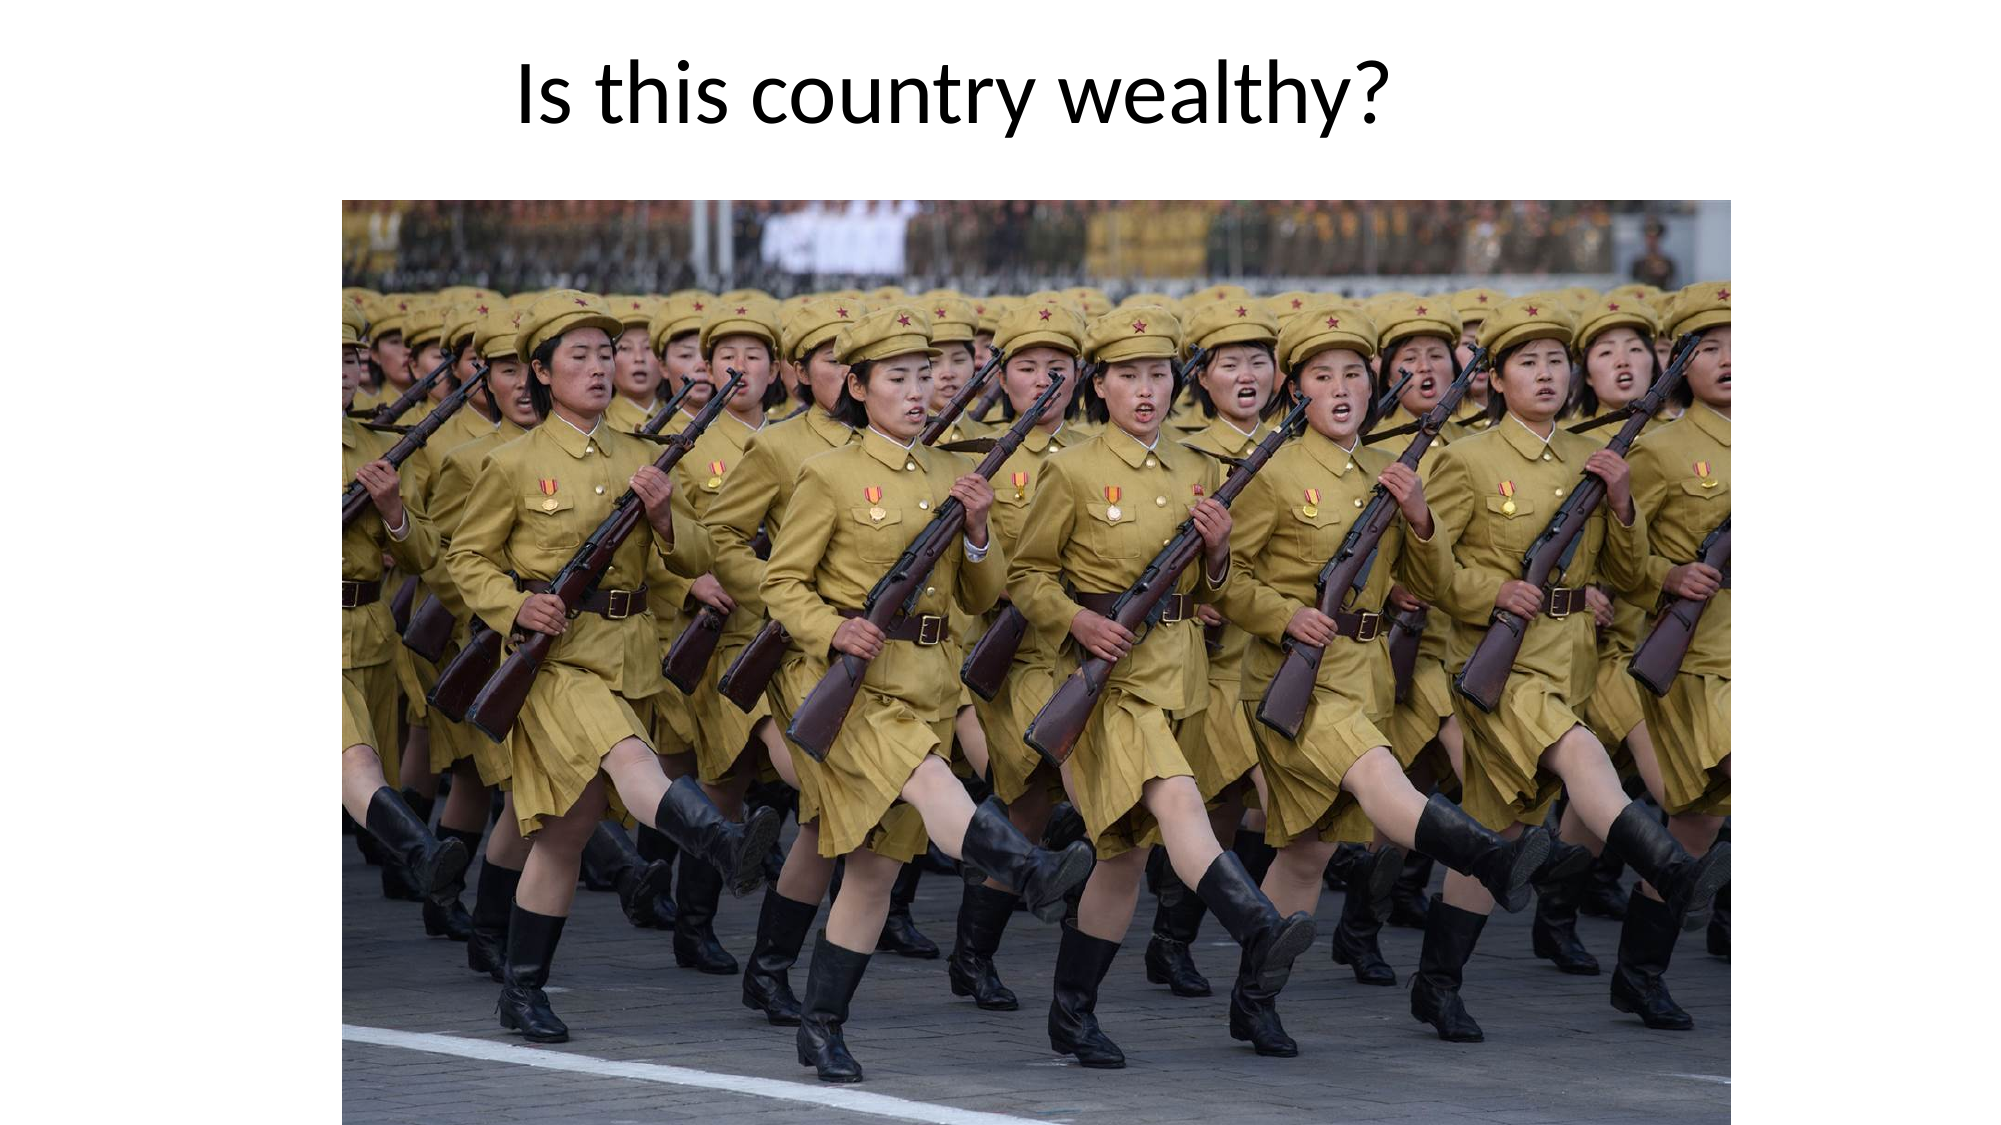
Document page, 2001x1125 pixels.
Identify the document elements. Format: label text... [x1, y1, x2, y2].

text_box Is this country wealthy? [499, 24, 1700, 150]
picture [341, 200, 1731, 1125]
